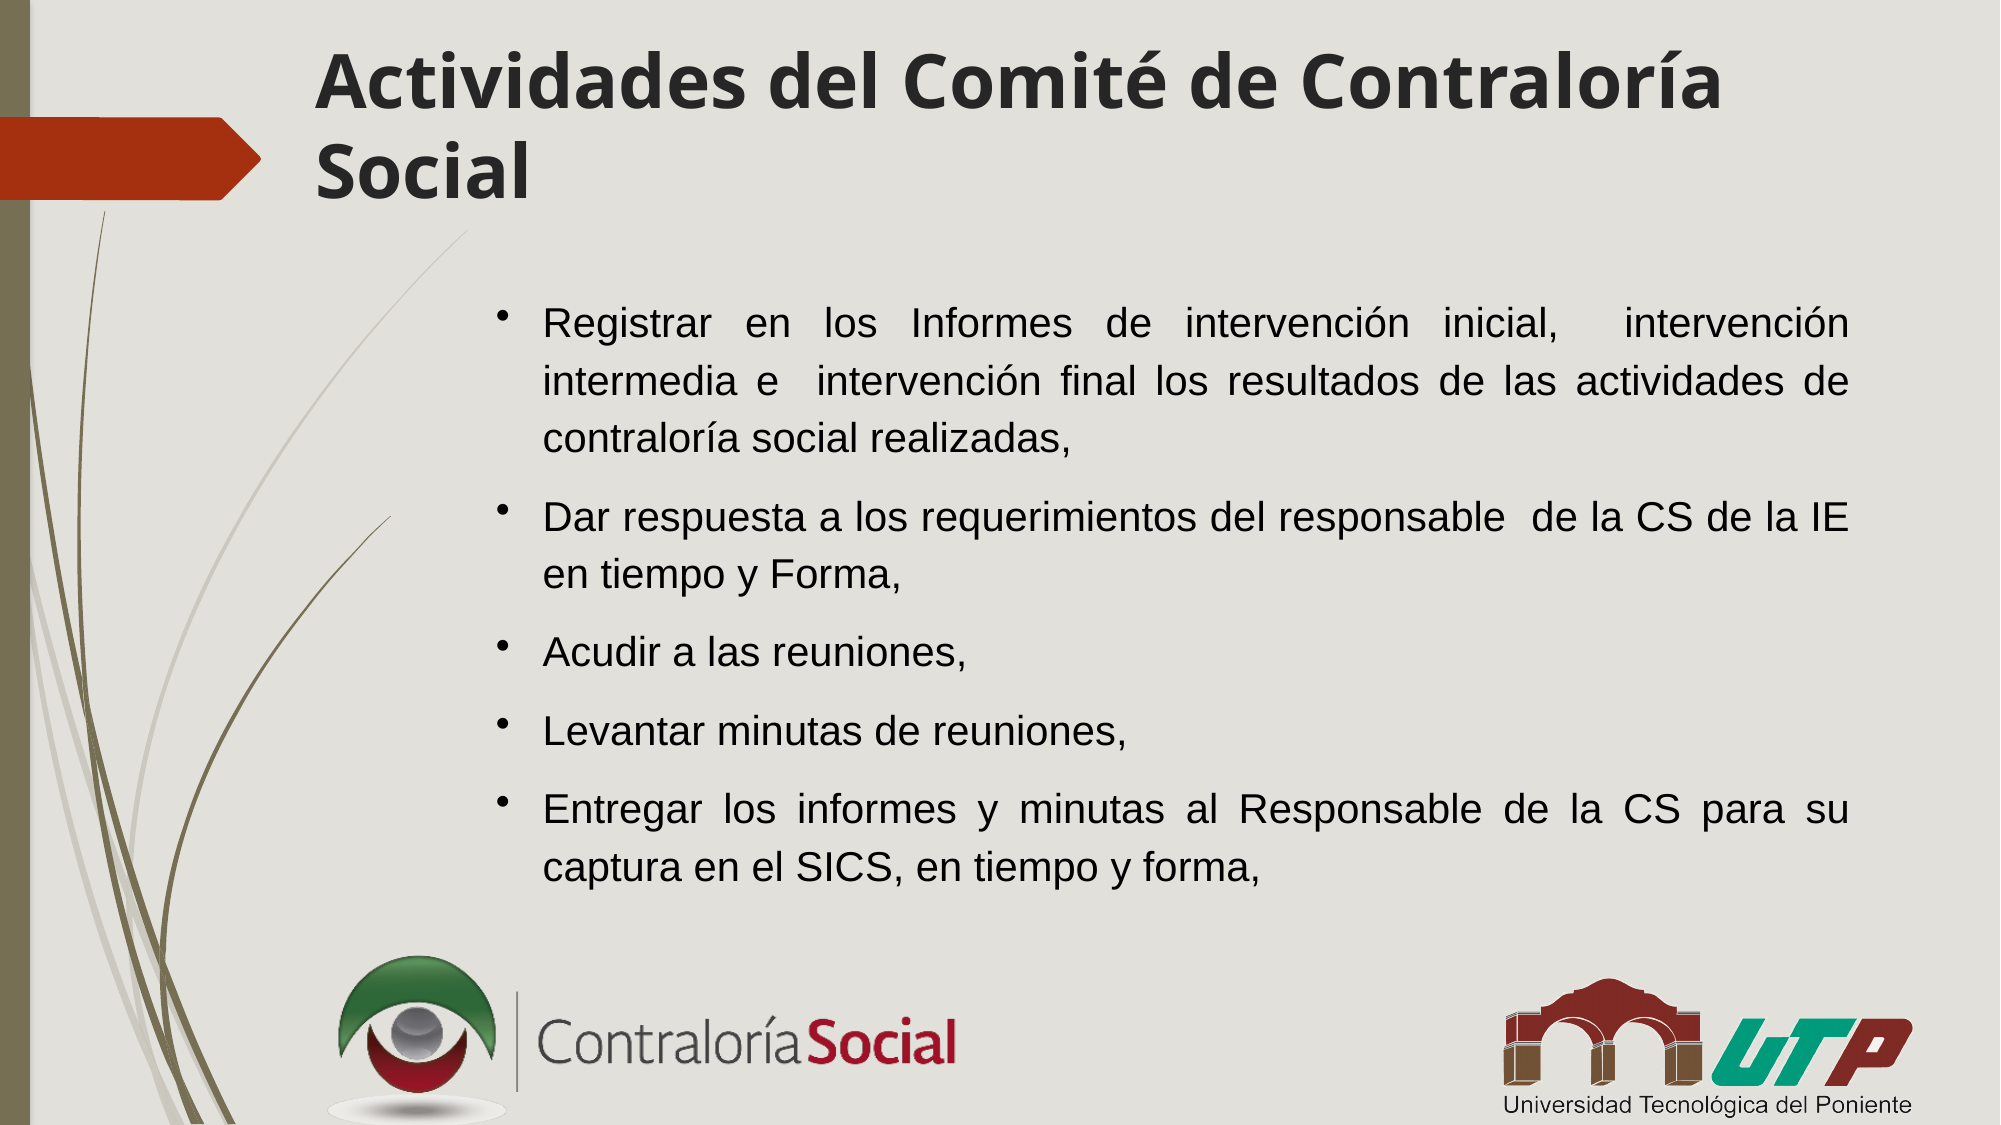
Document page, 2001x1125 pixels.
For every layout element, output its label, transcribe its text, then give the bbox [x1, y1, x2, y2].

title Actividades del Comité de Contraloría Social [300, 26, 1762, 237]
text_box Registrar en los Informes de intervención inicial, intervención intermedia e intervención final los resultados de las actividades de contraloría social realizadas, Dar respuesta a los requerimientos del responsable de la CS de la IE en tiempo y Forma, Acudir a las reuniones, Levantar minutas de reuniones, Entregar los informes y minutas al Responsable de la CS para su captura en el SICS, en tiempo y forma, [481, 281, 1866, 897]
picture [311, 947, 972, 1125]
picture [1496, 966, 1923, 1118]
